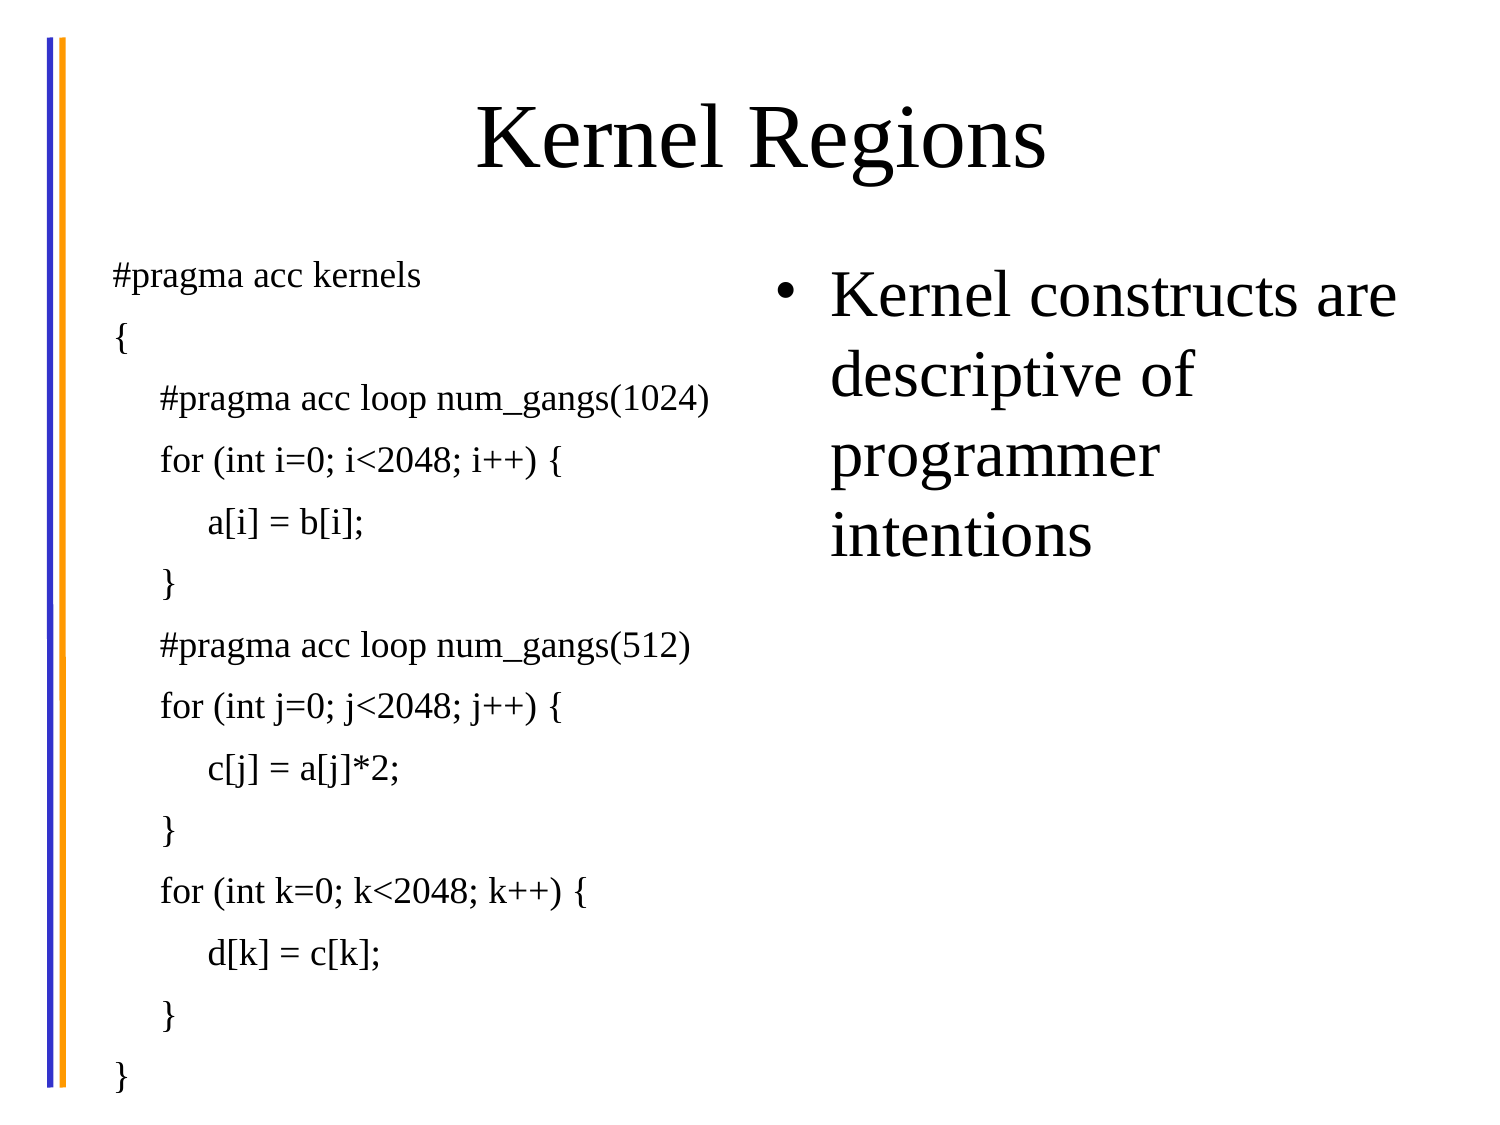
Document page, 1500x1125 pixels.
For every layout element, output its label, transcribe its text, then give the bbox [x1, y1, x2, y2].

title Kernel Regions [112, 37, 1413, 225]
list #pragma acc kernels { #pragma acc loop num_gangs(1024) for (int i=0; i<2048; i++) { a[i] = b[i]; } #pragma acc loop num_gangs(512) for (int j=0; j<2048; j++) { c[j] = a[j]*2; } for (int k=0; k<2048; k++) { d[k] = c[k]; } } [112, 249, 750, 1000]
list Kernel constructs are descriptive of programmer intentions [774, 249, 1413, 1000]
